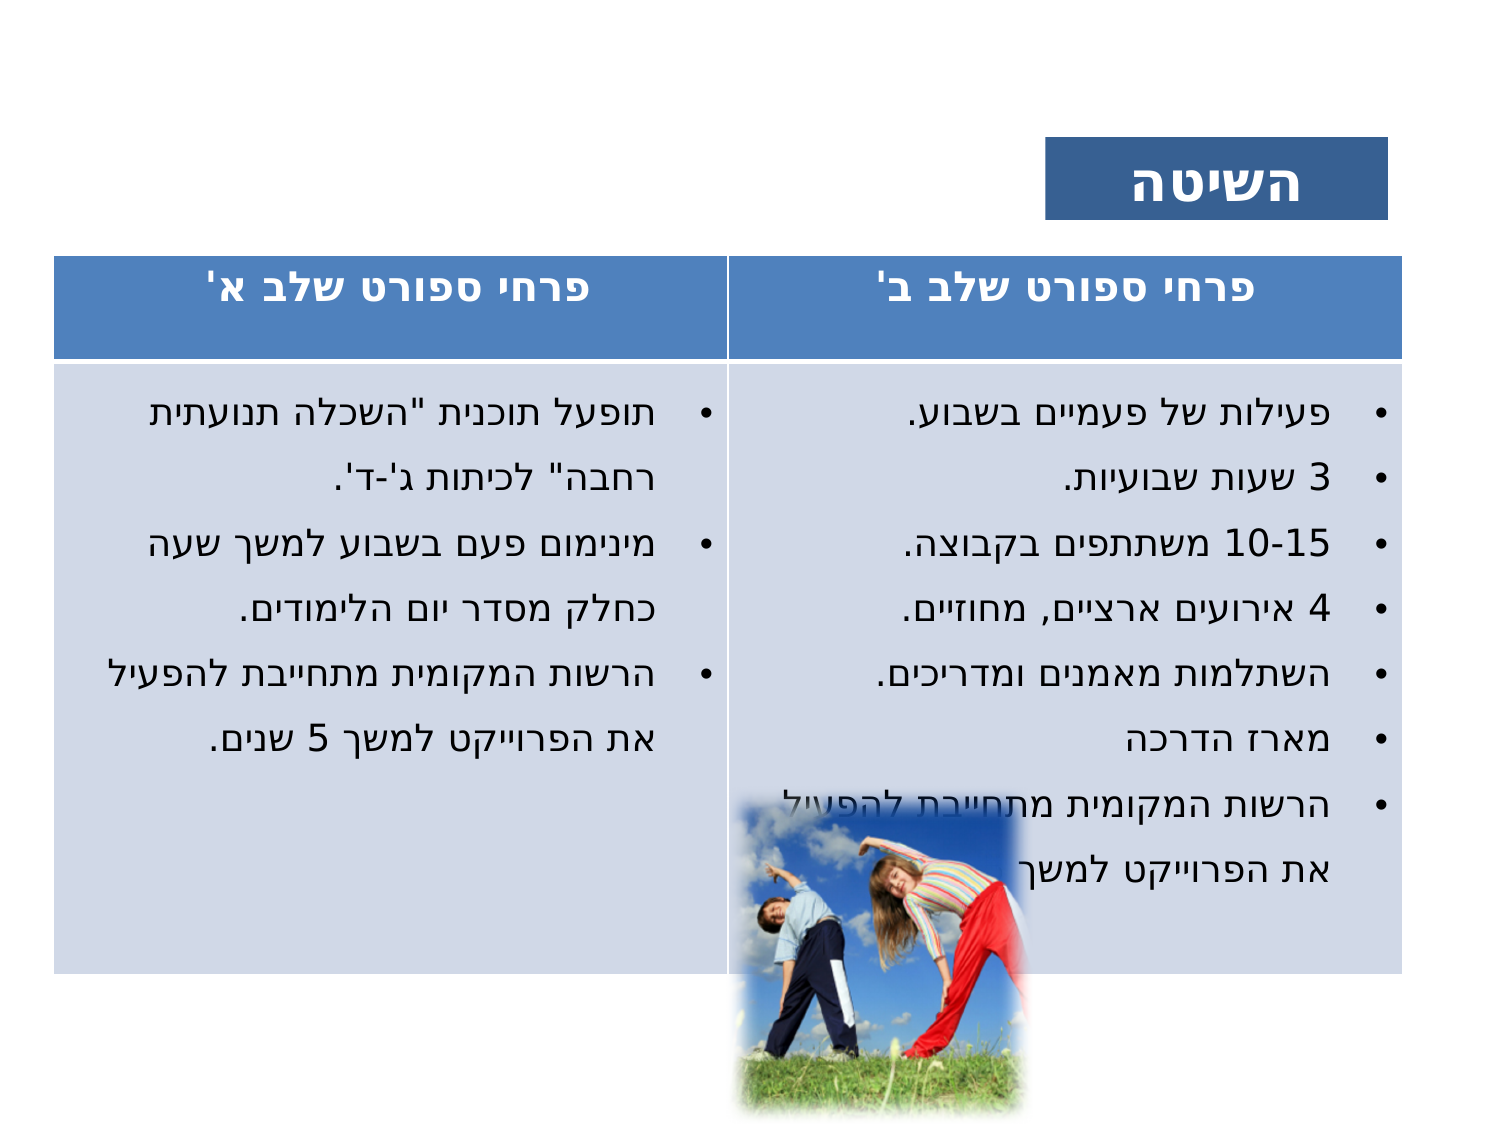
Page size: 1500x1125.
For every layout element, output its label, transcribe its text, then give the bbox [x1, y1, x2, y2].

table_cell פעילות של פעמיים בשבוע. 3 שעות שבועיות. 10-15 משתתפים בקבוצה. 4 אירועים ארציים, מחוזיים. השתלמות מאמנים ומדריכים. מארז הדרכה הרשות המקומית מתחייבת להפעיל את הפרוייקט למשך 5 שנים [729, 364, 1402, 974]
table_cell תופעל תוכנית "השכלה תנועתית רחבה" לכיתות ג'-ד'. מינימום פעם בשבוע למשך שעה כחלק מסדר יום הלימודים. הרשות המקומית מתחייבת להפעיל את הפרוייקט למשך 5 שנים. [54, 364, 727, 974]
table_header פרחי ספורט שלב ב' [729, 256, 1402, 359]
title השיטה [1045, 137, 1388, 220]
picture [726, 786, 1034, 1125]
table_header פרחי ספורט שלב א' [54, 256, 727, 359]
